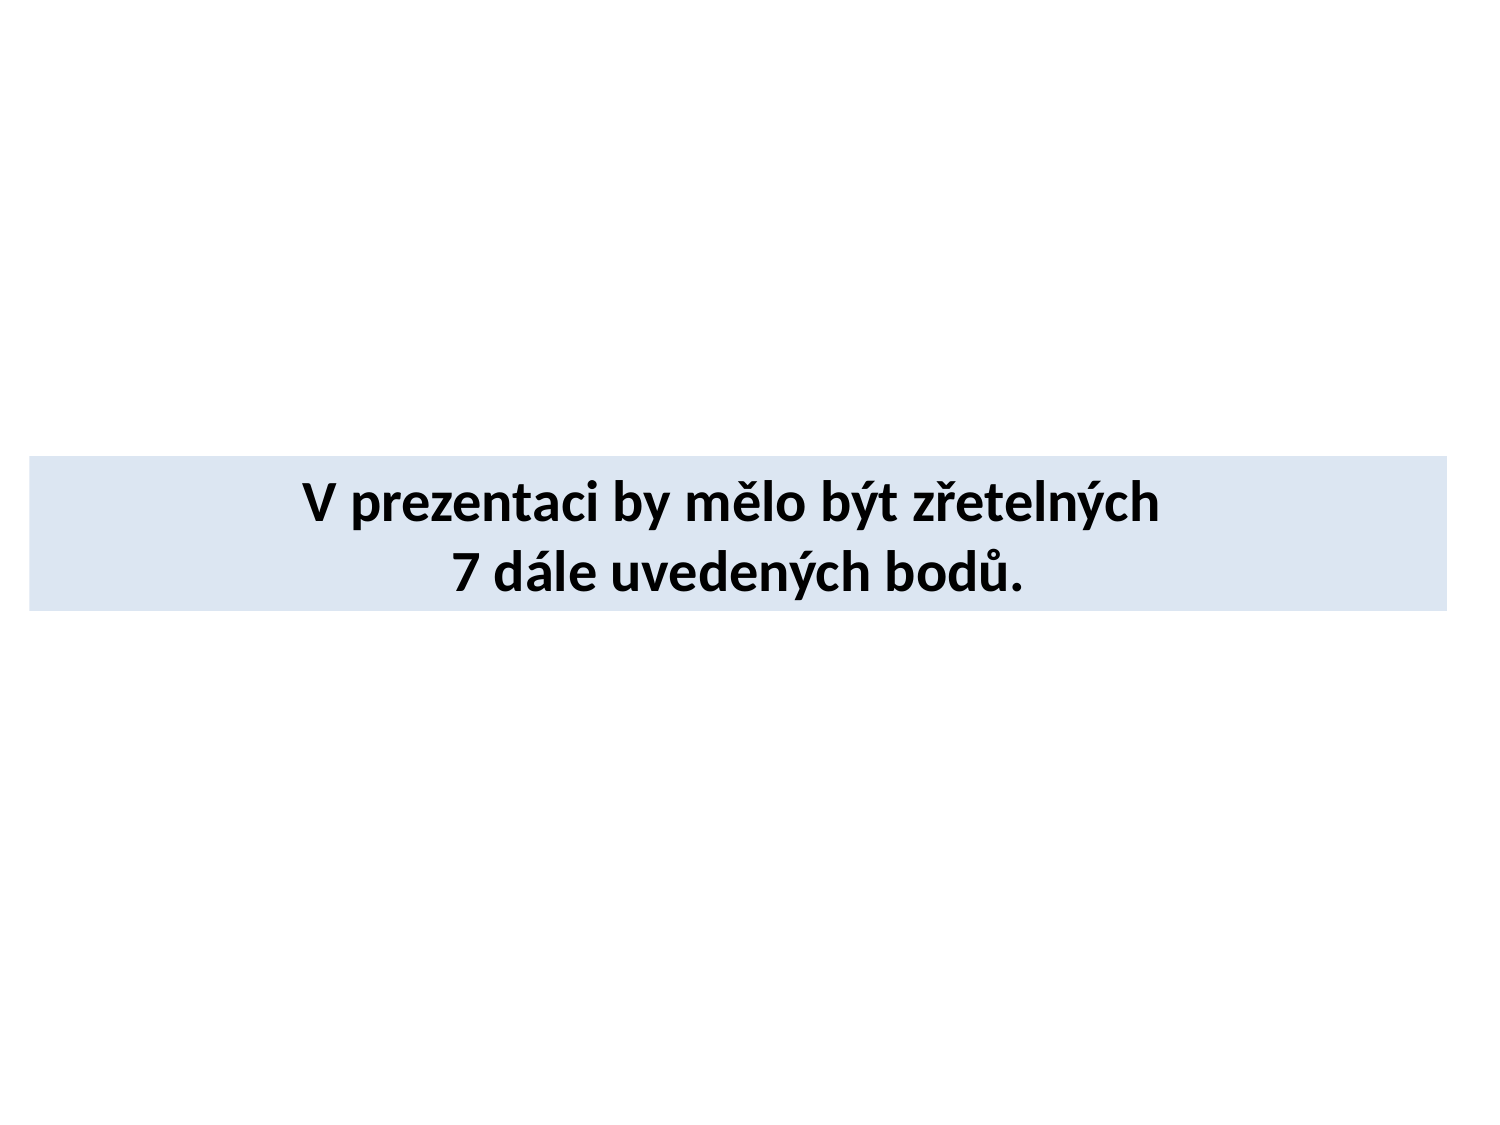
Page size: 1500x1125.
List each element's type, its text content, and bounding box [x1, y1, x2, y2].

text_box V prezentaci by mělo být zřetelných 7 dále uvedených bodů. [29, 456, 1447, 611]
